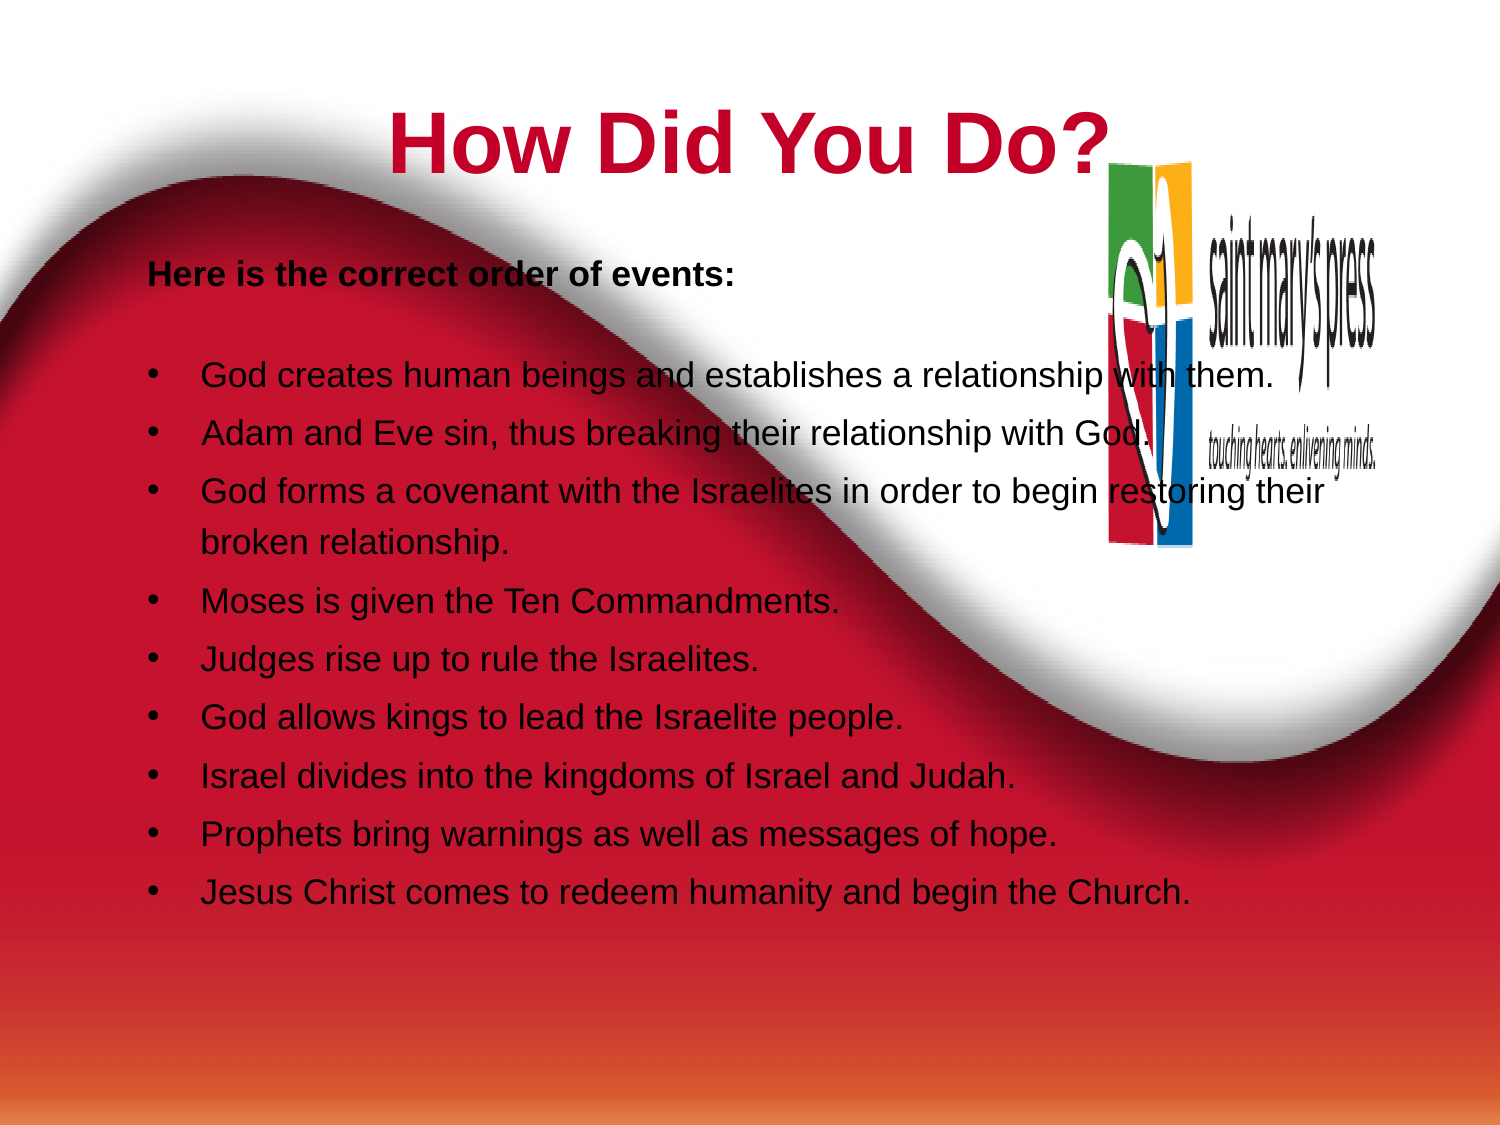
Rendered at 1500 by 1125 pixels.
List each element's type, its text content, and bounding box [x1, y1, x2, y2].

list Here is the correct order of events: God creates human beings and establishes a relationship with them. Adam and Eve sin, thus breaking their relationship with God. God forms a covenant with the Israelites in order to begin restoring their broken relationship. Moses is given the Ten Commandments. Judges rise up to rule the Israelites. God allows kings to lead the Israelite people. Israel divides into the kingdoms of Israel and Judah. Prophets bring warnings as well as messages of hope. Jesus Christ comes to redeem humanity and begin the Church. [132, 234, 1397, 930]
picture [0, 0, 1500, 1125]
title How Did You Do? [75, 45, 1425, 233]
